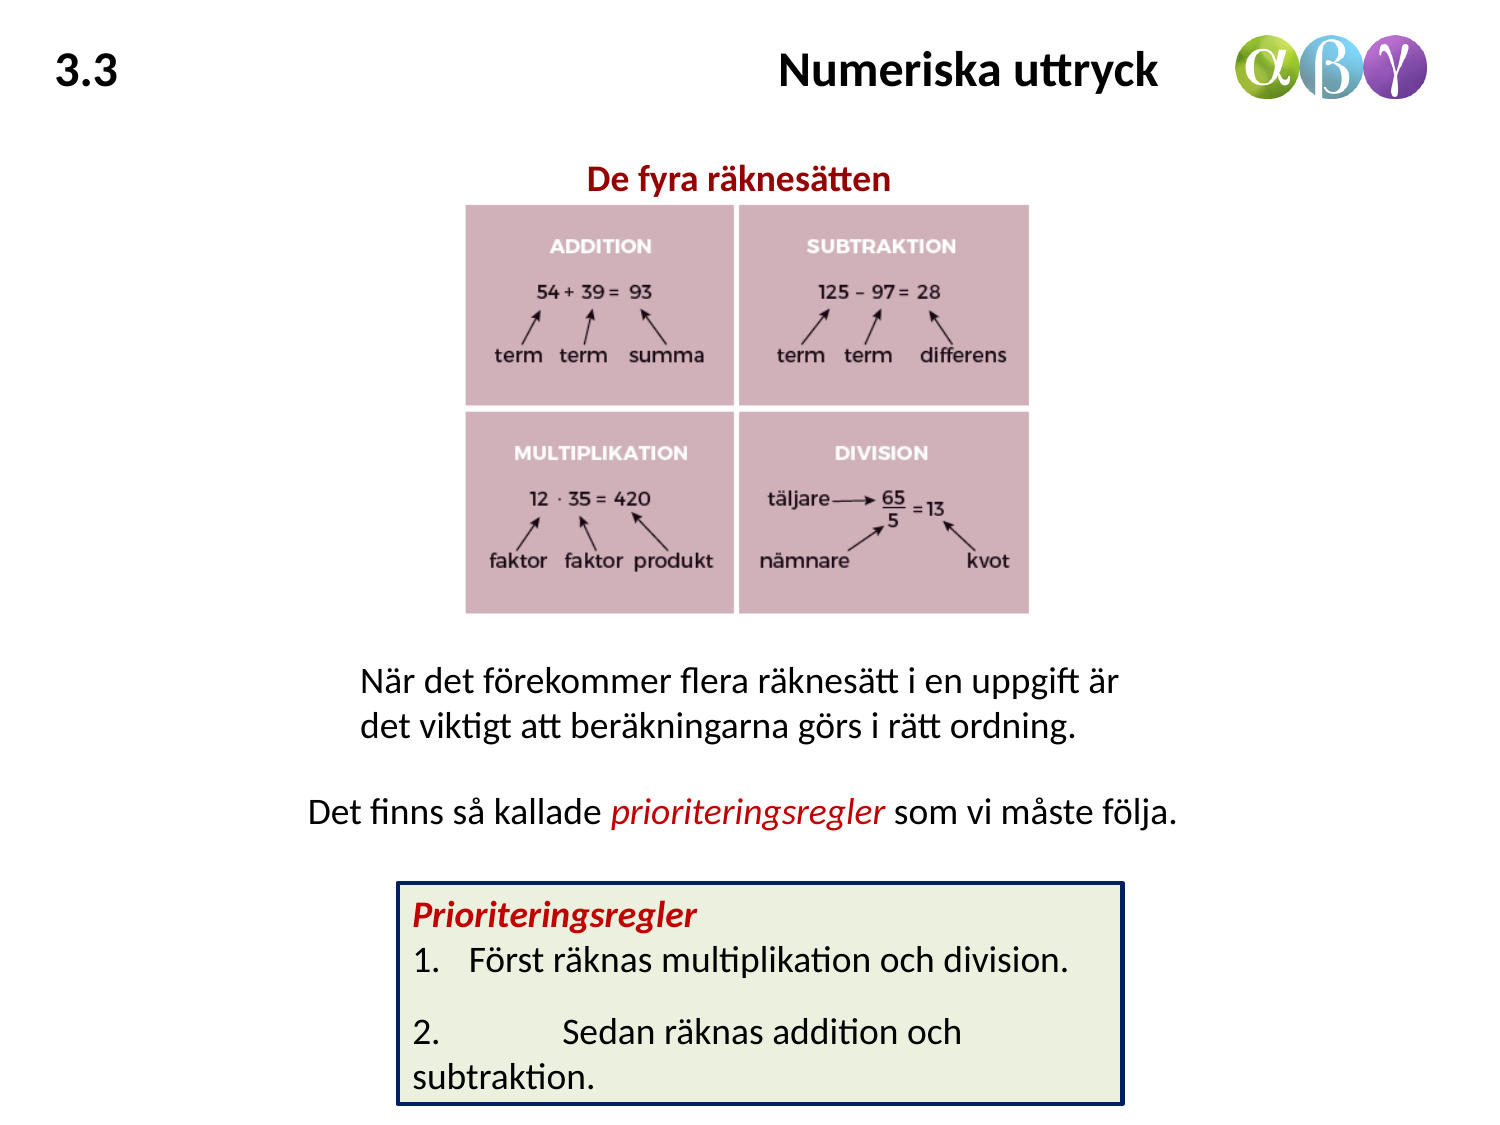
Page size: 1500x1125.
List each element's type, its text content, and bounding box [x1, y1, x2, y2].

picture [462, 199, 1038, 621]
text_box 3.3 Numeriska uttryck [39, 28, 1481, 104]
text_box När det förekommer flera räknesätt i en uppgift är det viktigt att beräkningarna görs i rätt ordning. [345, 648, 1155, 754]
text_box Prioriteringsregler Först räknas multiplikation och division. 2. Sedan räknas addition och subtraktion. [396, 881, 1125, 1106]
picture [1235, 35, 1427, 100]
text_box De fyra räknesätten [572, 147, 928, 198]
text_box Det finns så kallade prioriteringsregler som vi måste följa. [293, 779, 1207, 840]
